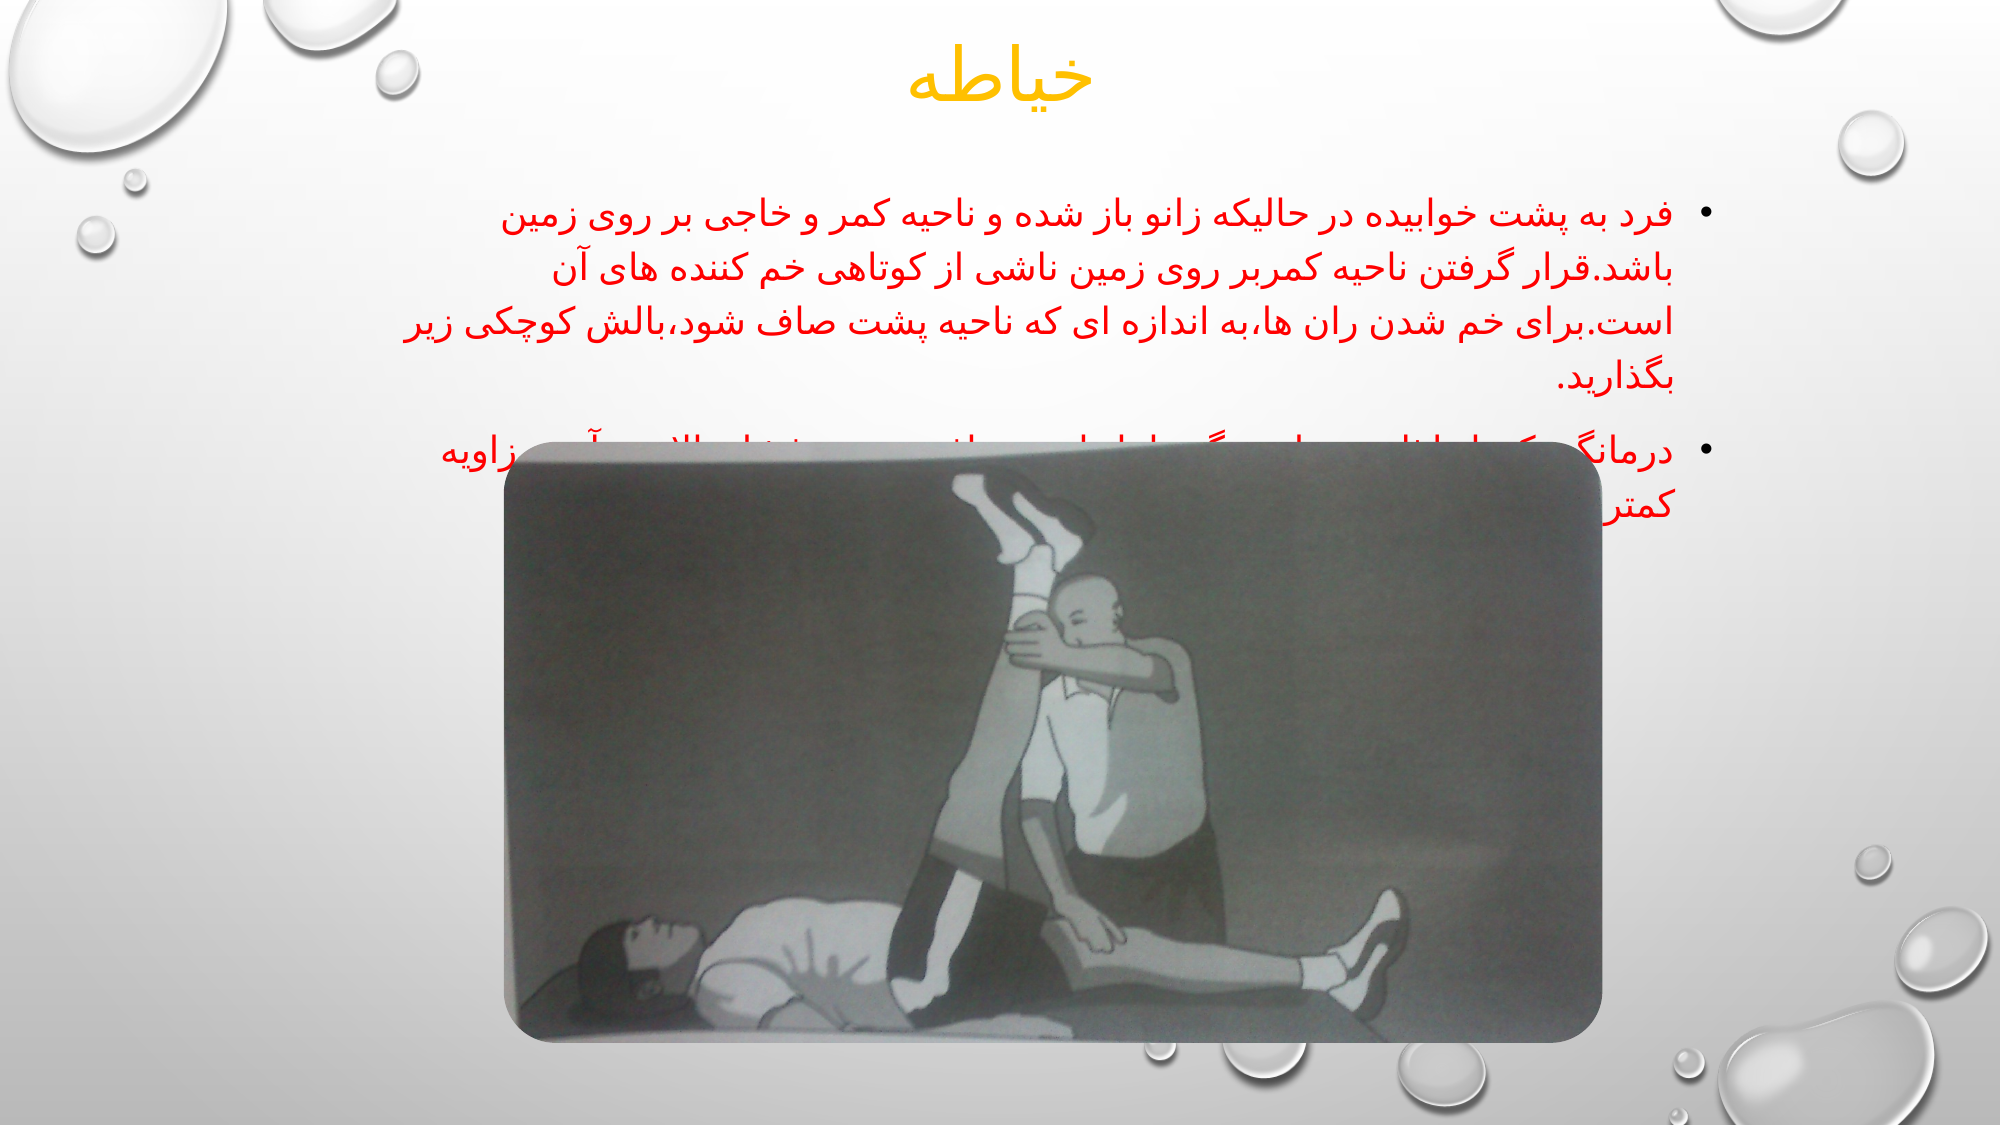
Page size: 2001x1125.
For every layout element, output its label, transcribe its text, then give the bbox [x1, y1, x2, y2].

title خیاطه [326, 0, 1677, 172]
picture [0, 0, 2000, 1125]
list فرد به پشت خوابیده در حالیکه زانو باز شده و ناحیه کمر و خاجی بر روی زمین باشد.قرار گرفتن ناحیه کمربر روی زمین ناشی از کوتاهی خم کننده های آن است.برای خم شدن ران ها،به اندازه ای که ناحیه پشت صاف شود،بالش کوچکی زیر بگذارید. درمانگر یک پا را ثابت و پای دیگر را با زانوی صاف و بدون فشار بالا می آورد. زاویه کمتر از 80 کوتاهی است. [378, 172, 1729, 916]
